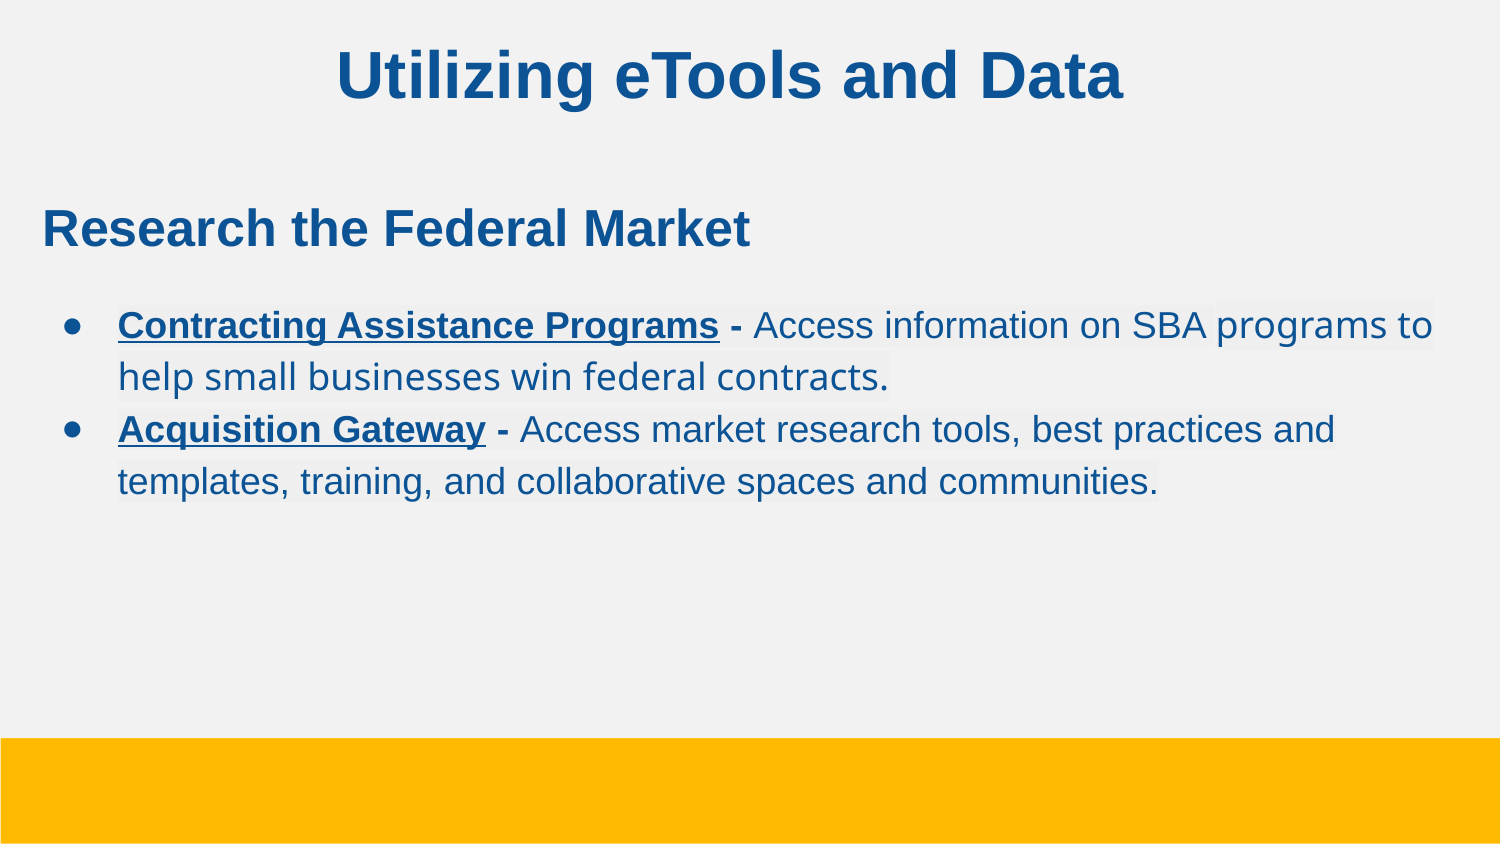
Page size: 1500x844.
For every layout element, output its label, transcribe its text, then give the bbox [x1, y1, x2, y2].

text_box Research the Federal Market Contracting Assistance Programs - Access information on SBA programs to help small businesses win federal contracts. Acquisition Gateway - Access market research tools, best practices and templates, training, and collaborative spaces and communities. [27, 186, 1473, 660]
title Utilizing eTools and Data [188, 0, 1273, 143]
